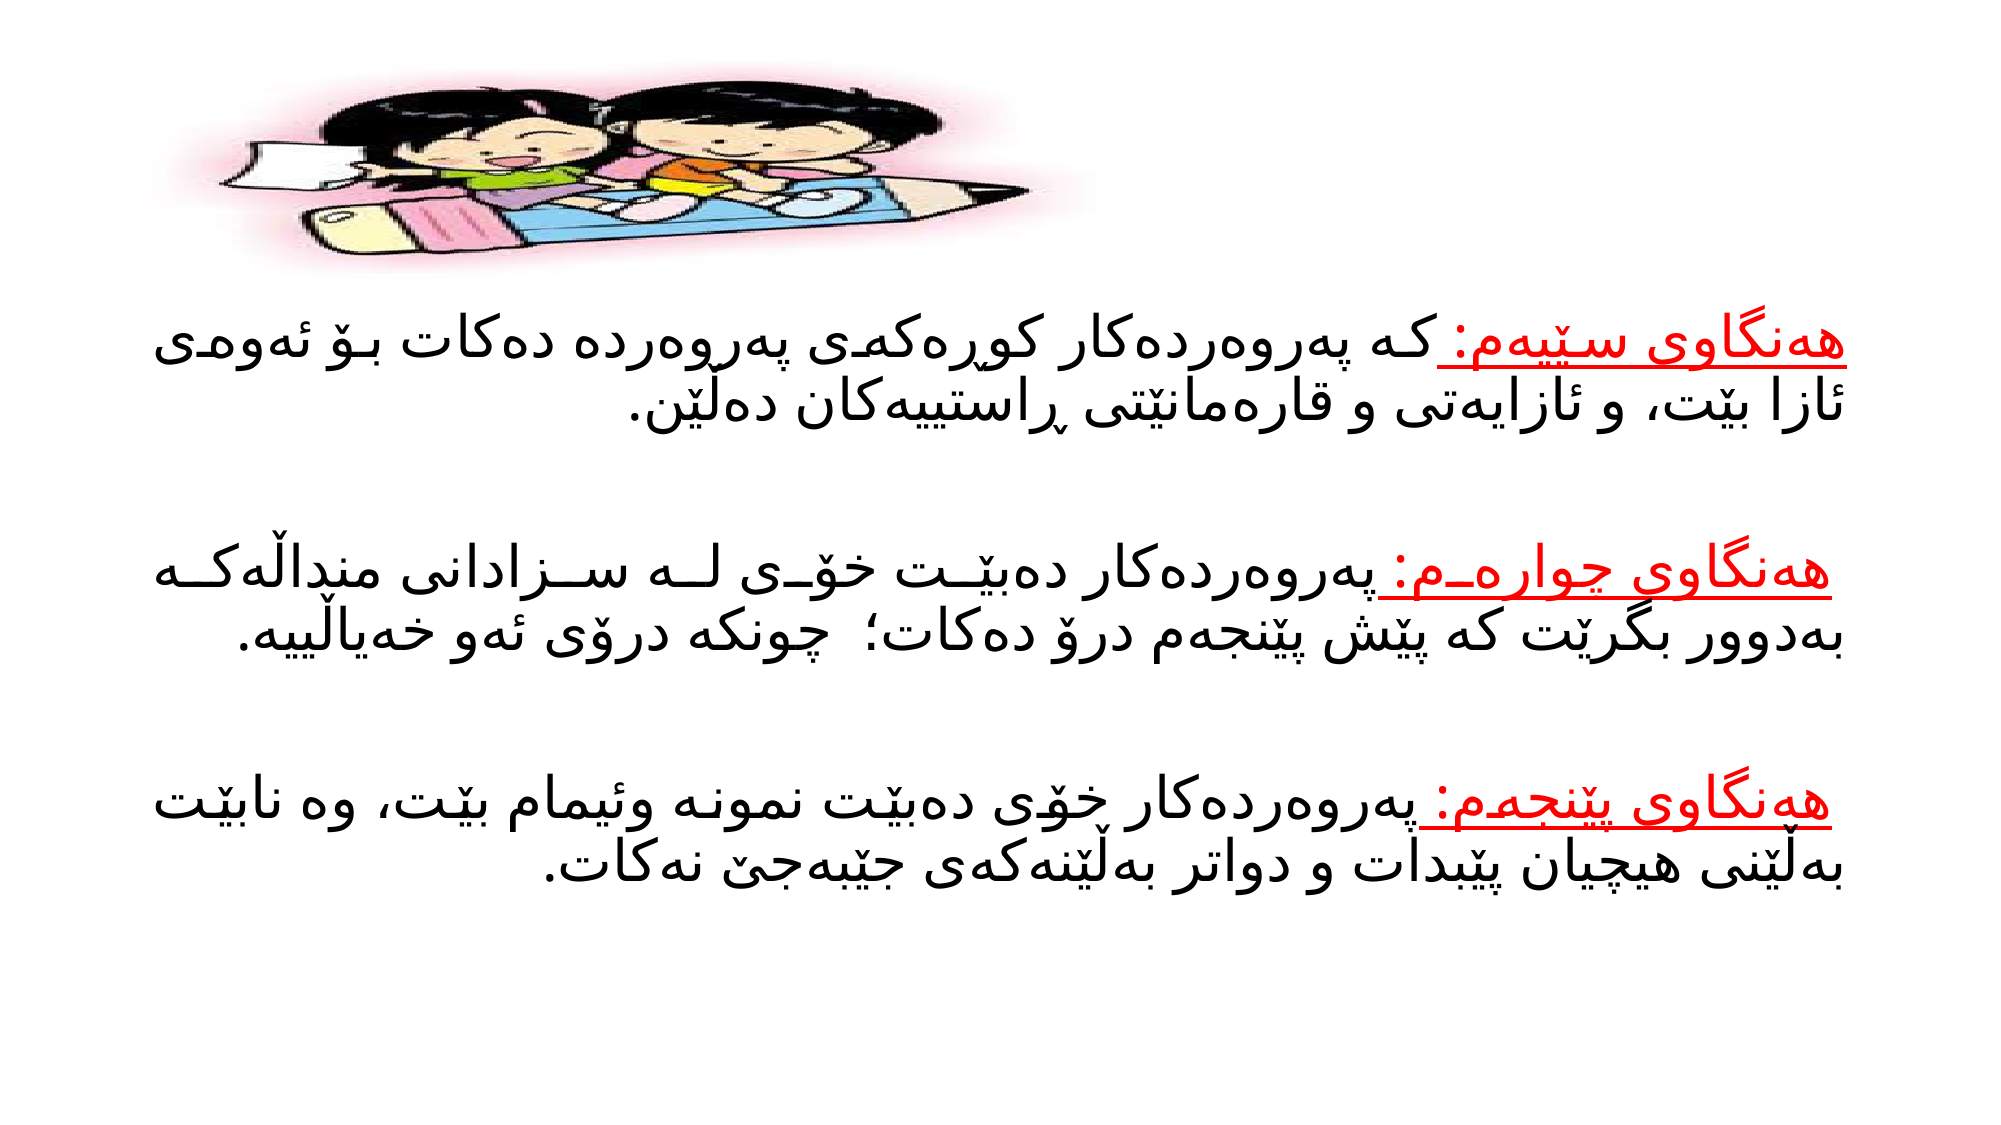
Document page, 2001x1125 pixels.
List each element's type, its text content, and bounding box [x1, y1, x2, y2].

list هەنگاوی سێیەم: کە پەروەردەکار کوڕەکەی پەروەردە دەکات بۆ ئەوەی ئازا بێت، و ئازایەتی و قارەمانێتی ڕاستییەکان دەڵێن. هەنگاوی چوارەم: پەروەردەکار دەبێت خۆی لە سزادانی منداڵەکە بەدوور بگرێت کە پێش پێنجەم درۆ دەکات؛ چونکە درۆی ئەو خەیاڵییە. هەنگاوی پێنجەم: پەروەردەکار خۆی دەبێت نمونە وئیمام بێت، وە نابێت بەڵێنی هیچیان پێبدات و دواتر بەڵێنەکەی جێبەجێ نەکات. [137, 299, 1863, 1125]
picture [137, 59, 1112, 278]
